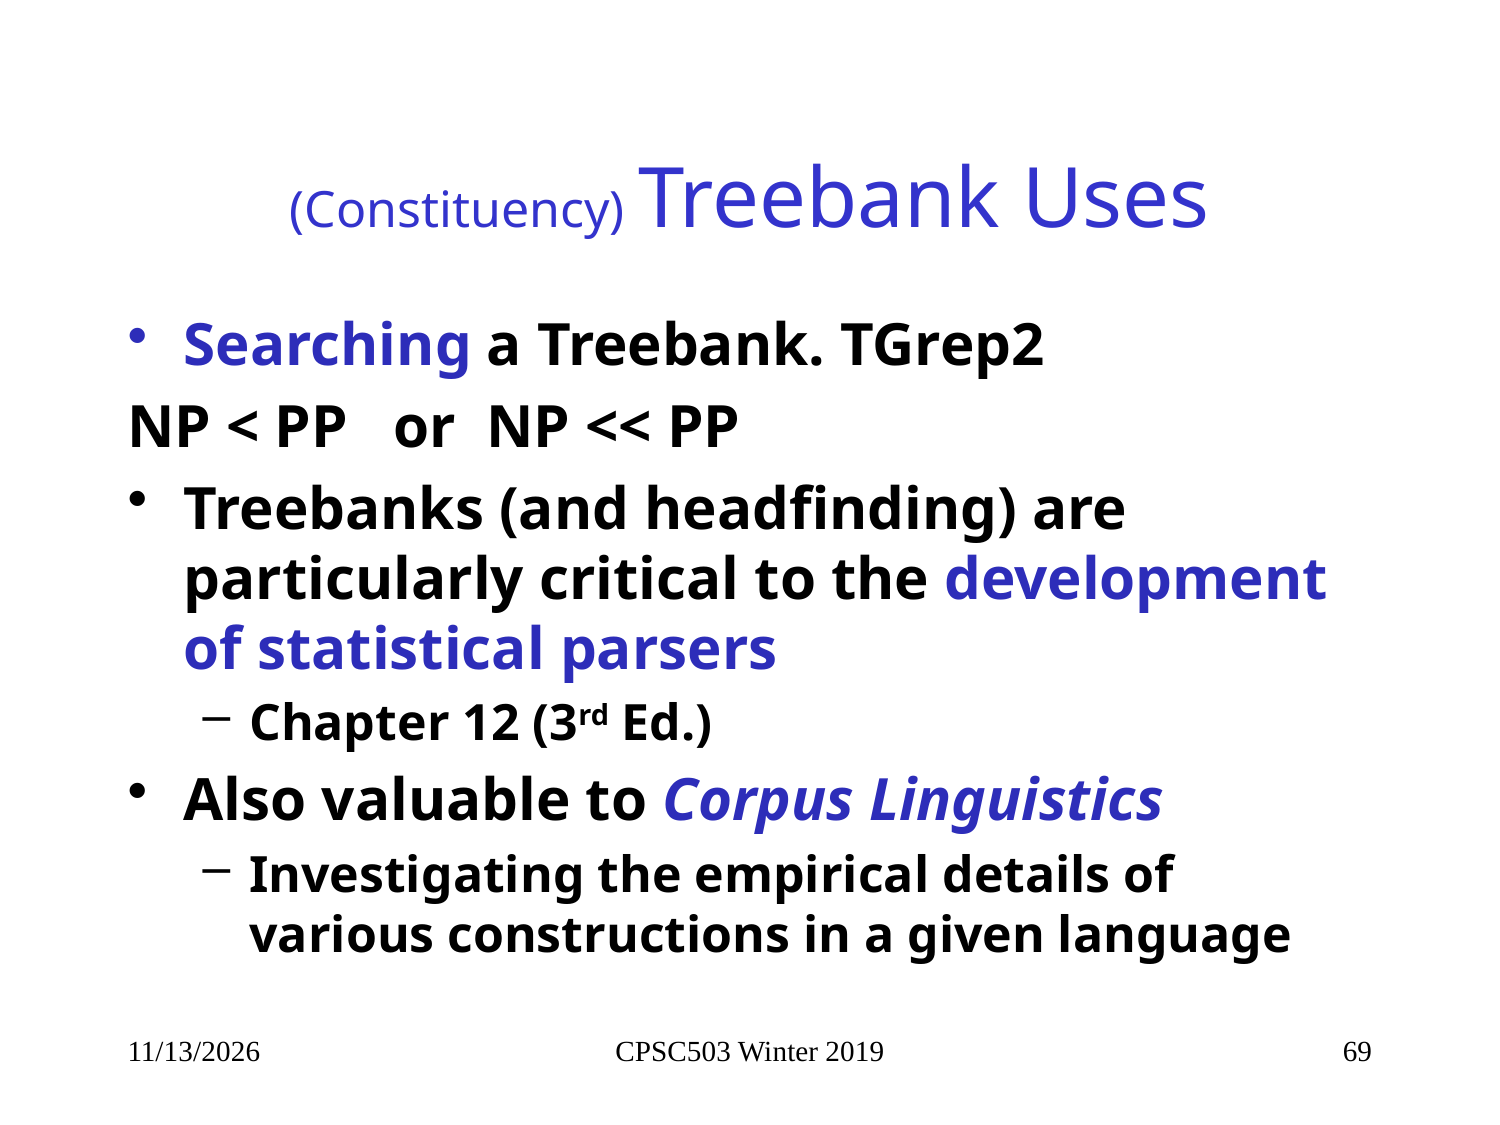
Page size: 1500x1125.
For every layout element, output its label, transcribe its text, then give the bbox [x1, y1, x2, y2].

list Searching a Treebank. TGrep2 NP < PP or NP << PP Treebanks (and headfinding) are particularly critical to the development of statistical parsers Chapter 12 (3rd Ed.) Also valuable to Corpus Linguistics Investigating the empirical details of various constructions in a given language [112, 299, 1388, 976]
footer CPSC503 Winter 2019 [512, 1024, 988, 1101]
slide_number 69 [1074, 1024, 1388, 1101]
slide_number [112, 1024, 426, 1101]
title (Constituency) Treebank Uses [112, 99, 1388, 288]
